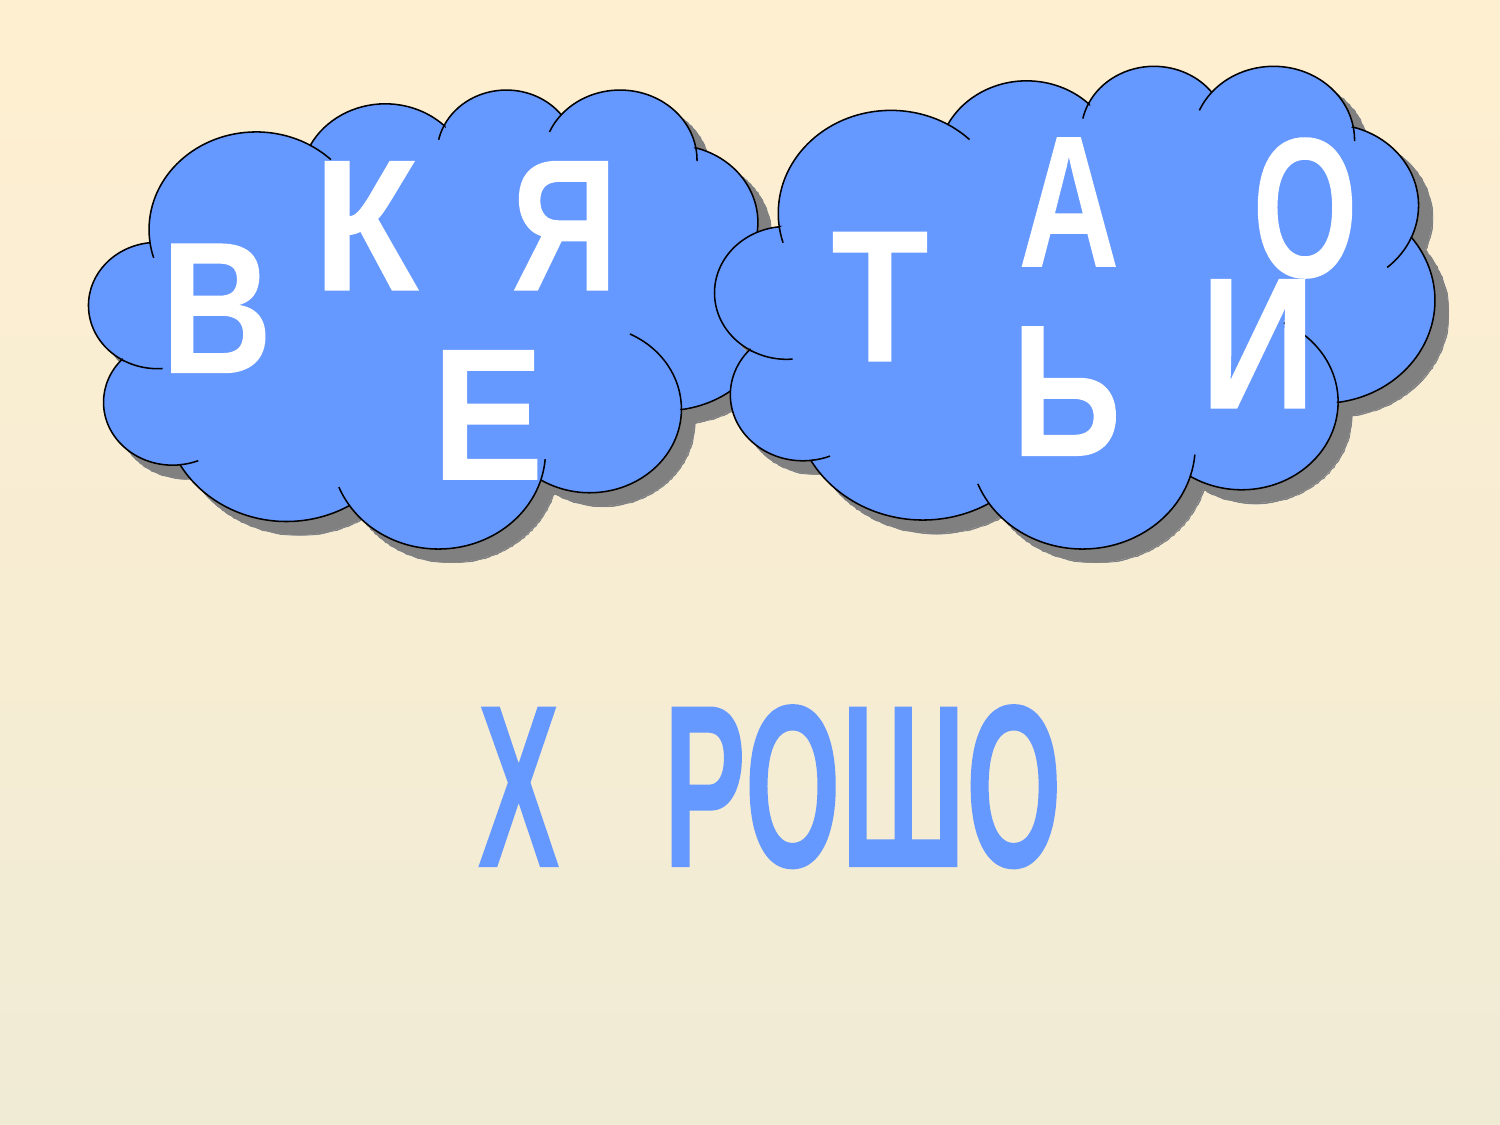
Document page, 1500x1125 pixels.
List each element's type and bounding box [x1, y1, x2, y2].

text_box [88, 90, 758, 550]
text_box [714, 66, 1435, 550]
